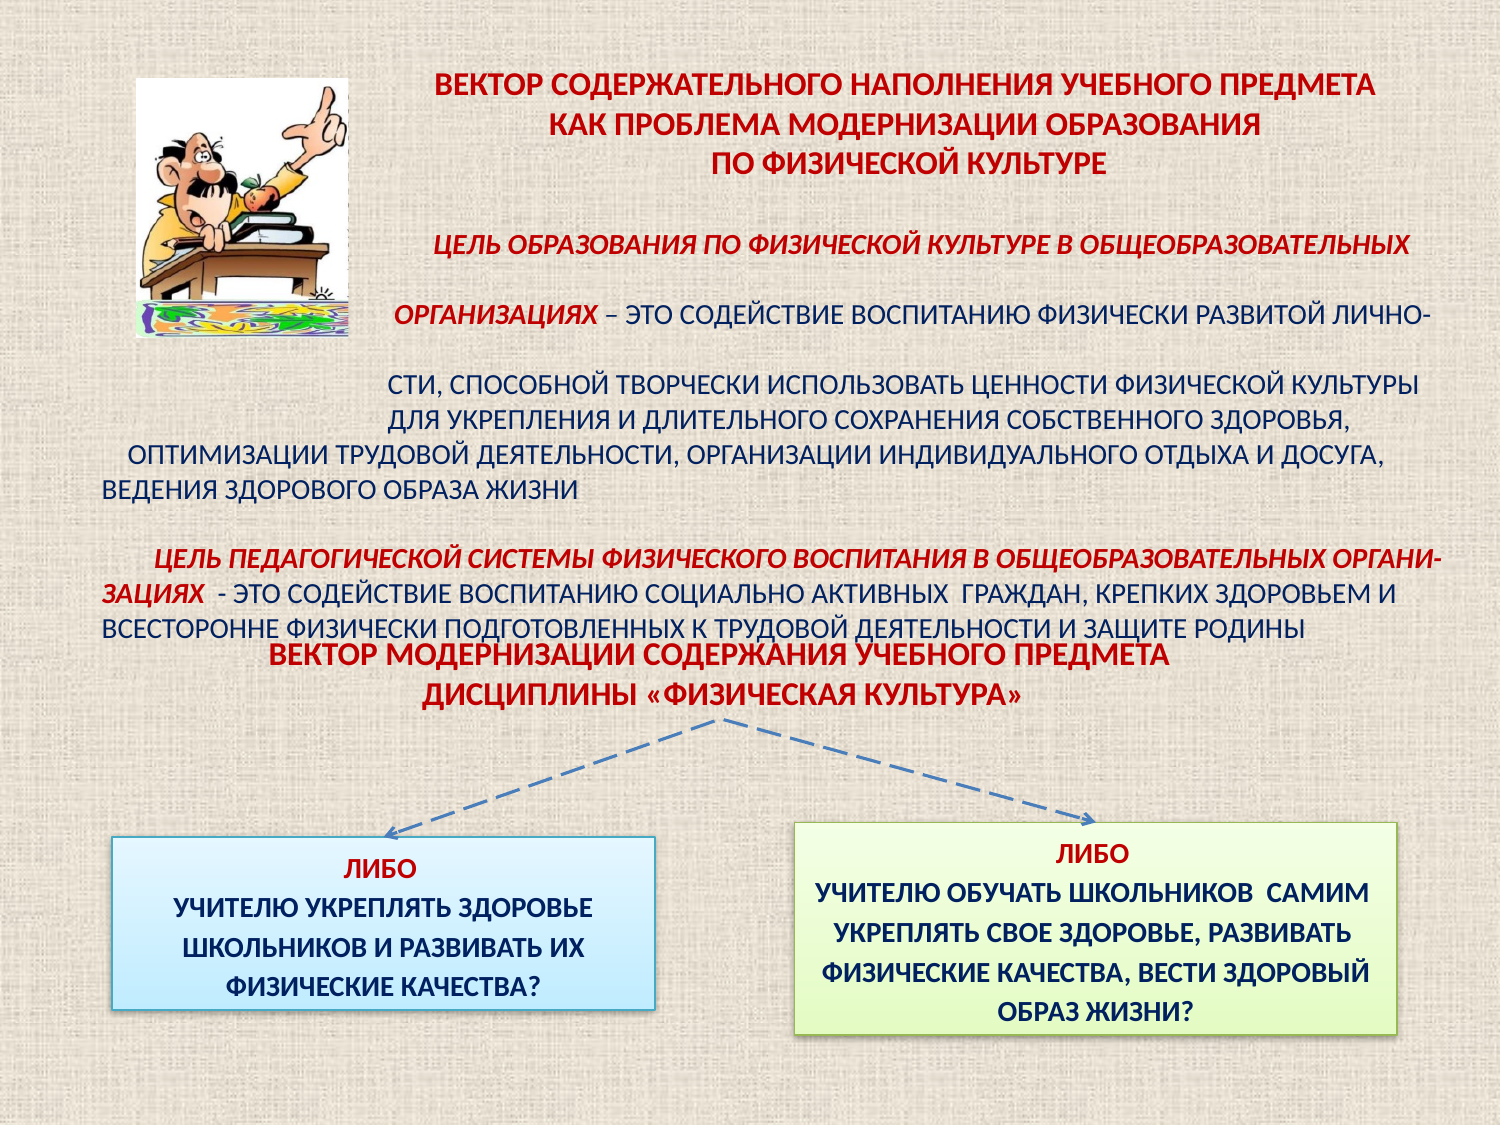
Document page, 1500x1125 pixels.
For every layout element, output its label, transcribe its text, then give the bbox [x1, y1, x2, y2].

text_box ЦЕЛЬ ОБРАЗОВАНИЯ ПО ФИЗИЧЕСКОЙ КУЛЬТУРЕ В ОБЩЕОБРАЗОВАТЕЛЬНЫХ ОРГАНИЗАЦИЯХ – ЭТО СОДЕЙСТВИЕ ВОСПИТАНИЮ ФИЗИЧЕСКИ РАЗВИТОЙ ЛИЧНО- СТИ, СПОСОБНОЙ ТВОРЧЕСКИ ИСПОЛЬЗОВАТЬ ЦЕННОСТИ ФИЗИЧЕСКОЙ КУЛЬТУРЫ ДЛЯ УКРЕПЛЕНИЯ И ДЛИТЕЛЬНОГО СОХРАНЕНИЯ СОБСТВЕННОГО ЗДОРОВЬЯ, ОПТИМИЗАЦИИ ТРУДОВОЙ ДЕЯТЕЛЬНОСТИ, ОРГАНИЗАЦИИ ИНДИВИДУАЛЬНОГО ОТДЫХА И ДОСУГА, ВЕДЕНИЯ ЗДОРОВОГО ОБРАЗА ЖИЗНИ ЦЕЛЬ ПЕДАГОГИЧЕСКОЙ СИСТЕМЫ ФИЗИЧЕСКОГО ВОСПИТАНИЯ В ОБЩЕОБРАЗОВАТЕЛЬНЫХ ОРГАНИ-ЗАЦИЯХ - ЭТО СОДЕЙСТВИЕ ВОСПИТАНИЮ СОЦИАЛЬНО АКТИВНЫХ ГРАЖДАН, КРЕПКИХ ЗДОРОВЬЕМ И ВСЕСТОРОННЕ ФИЗИЧЕСКИ ПОДГОТОВЛЕННЫХ К ТРУДОВОЙ ДЕЯТЕЛЬНОСТИ И ЗАЩИТЕ РОДИНЫ [86, 217, 1459, 653]
text_box ВЕКТОР МОДЕРНИЗАЦИИ СОДЕРЖАНИЯ УЧЕБНОГО ПРЕДМЕТА ДИСЦИПЛИНЫ «ФИЗИЧЕСКАЯ КУЛЬТУРА» [253, 625, 1194, 720]
text_box ЛИБО УЧИТЕЛЮ ОБУЧАТЬ ШКОЛЬНИКОВ САМИМ УКРЕПЛЯТЬ СВОЕ ЗДОРОВЬЕ, РАЗВИВАТЬ ФИЗИЧЕСКИЕ КАЧЕСТВА, ВЕСТИ ЗДОРОВЫЙ ОБРАЗ ЖИЗНИ? [794, 822, 1398, 1036]
text_box ЛИБО УЧИТЕЛЮ УКРЕПЛЯТЬ ЗДОРОВЬЕ ШКОЛЬНИКОВ И РАЗВИВАТЬ ИХ ФИЗИЧЕСКИЕ КАЧЕСТВА? [111, 836, 656, 1011]
text_box ВЕКТОР СОДЕРЖАТЕЛЬНОГО НАПОЛНЕНИЯ УЧЕБНОГО ПРЕДМЕТА КАК ПРОБЛЕМА МОДЕРНИЗАЦИИ ОБРАЗОВАНИЯ ПО ФИЗИЧЕСКОЙ КУЛЬТУРЕ [372, 54, 1447, 189]
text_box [383, 720, 715, 838]
picture [135, 77, 349, 339]
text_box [723, 720, 1097, 823]
